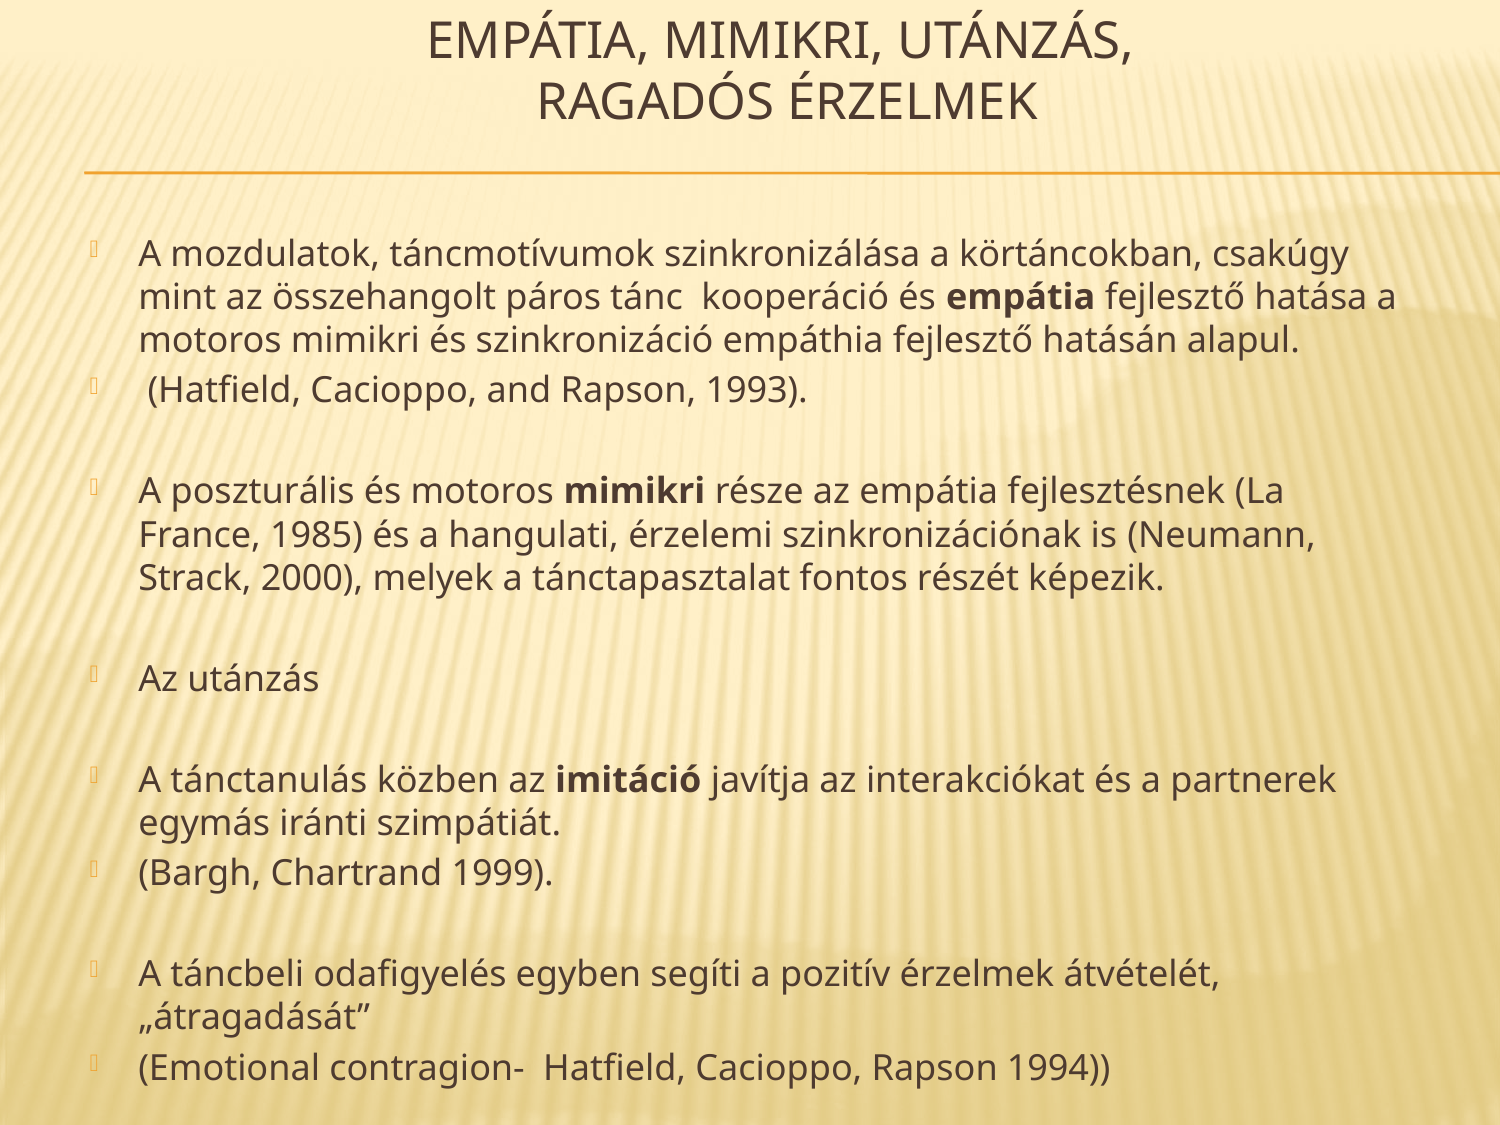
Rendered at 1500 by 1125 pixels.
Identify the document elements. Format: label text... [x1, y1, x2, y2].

title Empátia, mimikri, utánzás, ragadós érzelmek [75, 0, 1500, 138]
list A mozdulatok, táncmotívumok szinkronizálása a körtáncokban, csakúgy mint az összehangolt páros tánc kooperáció és empátia fejlesztő hatása a motoros mimikri és szinkronizáció empáthia fejlesztő hatásán alapul. (Hatfield, Cacioppo, and Rapson, 1993). A poszturális és motoros mimikri része az empátia fejlesztésnek (La France, 1985) és a hangulati, érzelemi szinkronizációnak is (Neumann, Strack, 2000), melyek a tánctapasztalat fontos részét képezik. Az utánzás A tánctanulás közben az imitáció javítja az interakciókat és a partnerek egymás iránti szimpátiát. (Bargh, Chartrand 1999). A táncbeli odafigyelés egyben segíti a pozitív érzelmek átvételét, „átragadását” (Emotional contragion- Hatfield, Cacioppo, Rapson 1994)) [75, 222, 1425, 1125]
